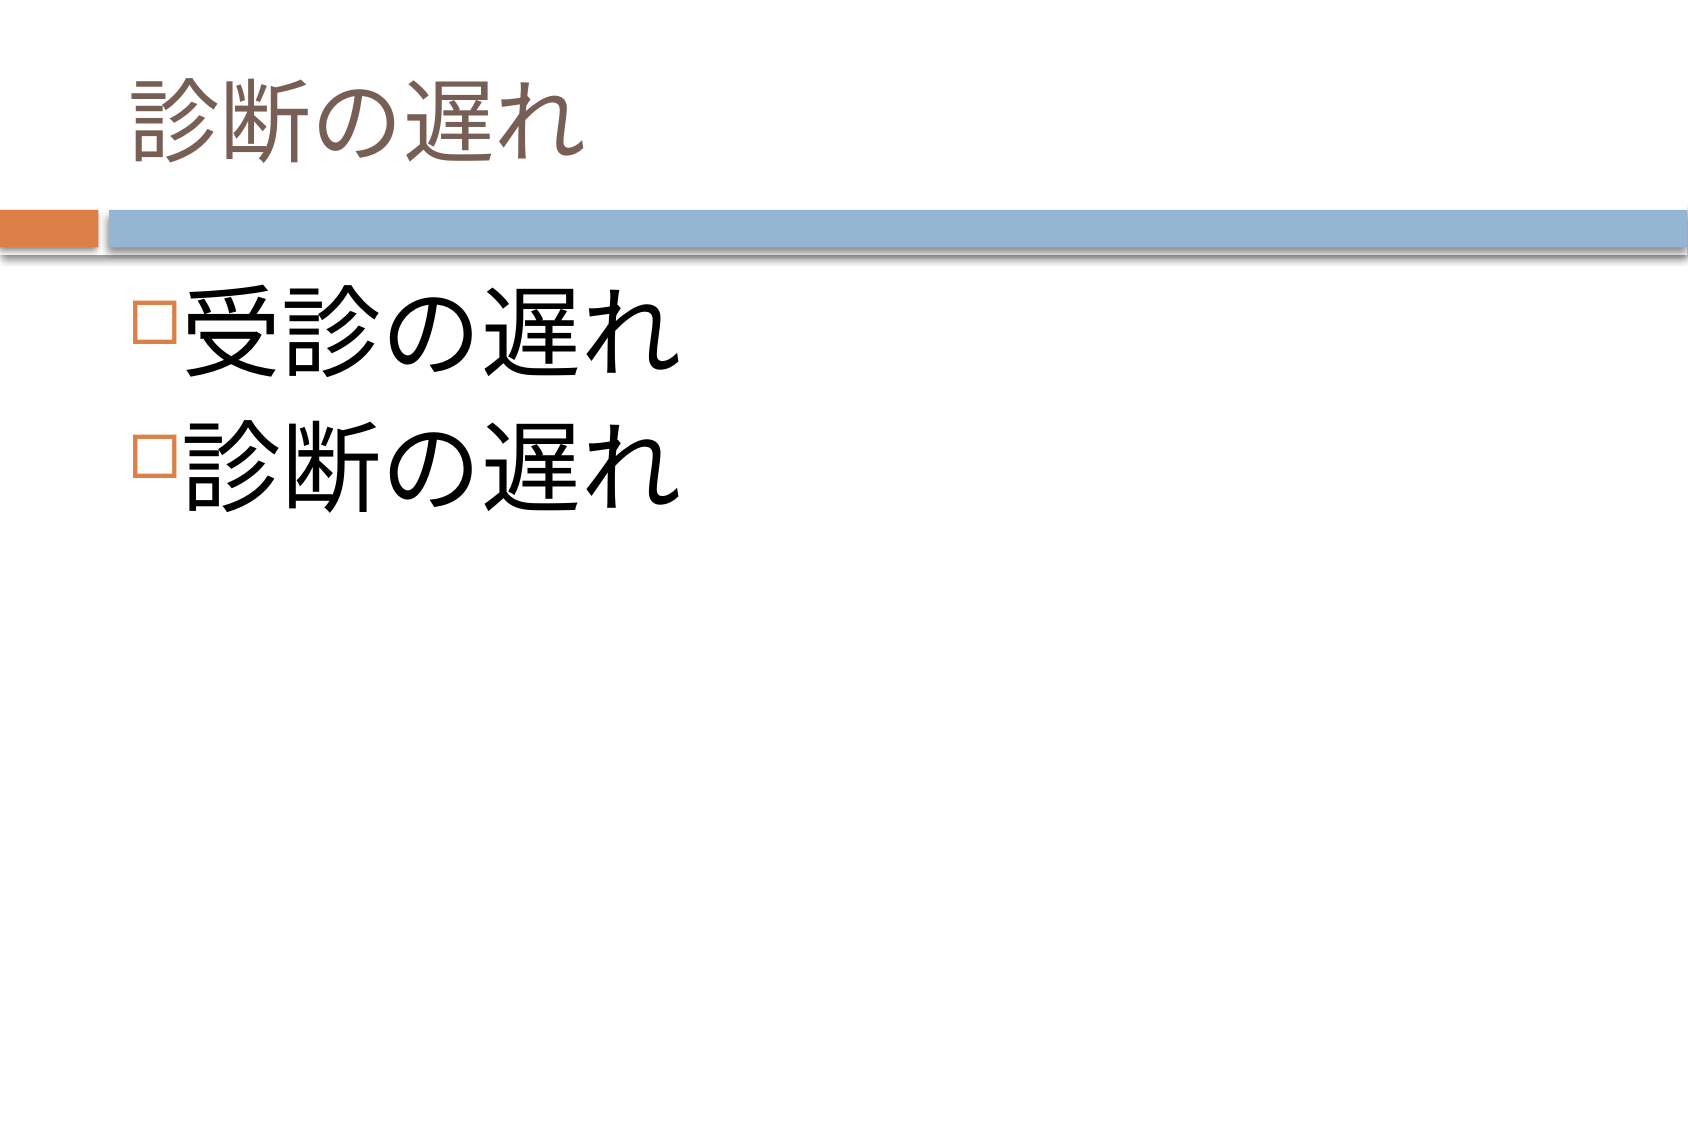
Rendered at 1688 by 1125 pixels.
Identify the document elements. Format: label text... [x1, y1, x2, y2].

list 受診の遅れ 診断の遅れ [113, 262, 1618, 1000]
title 診断の遅れ [113, 37, 1618, 200]
